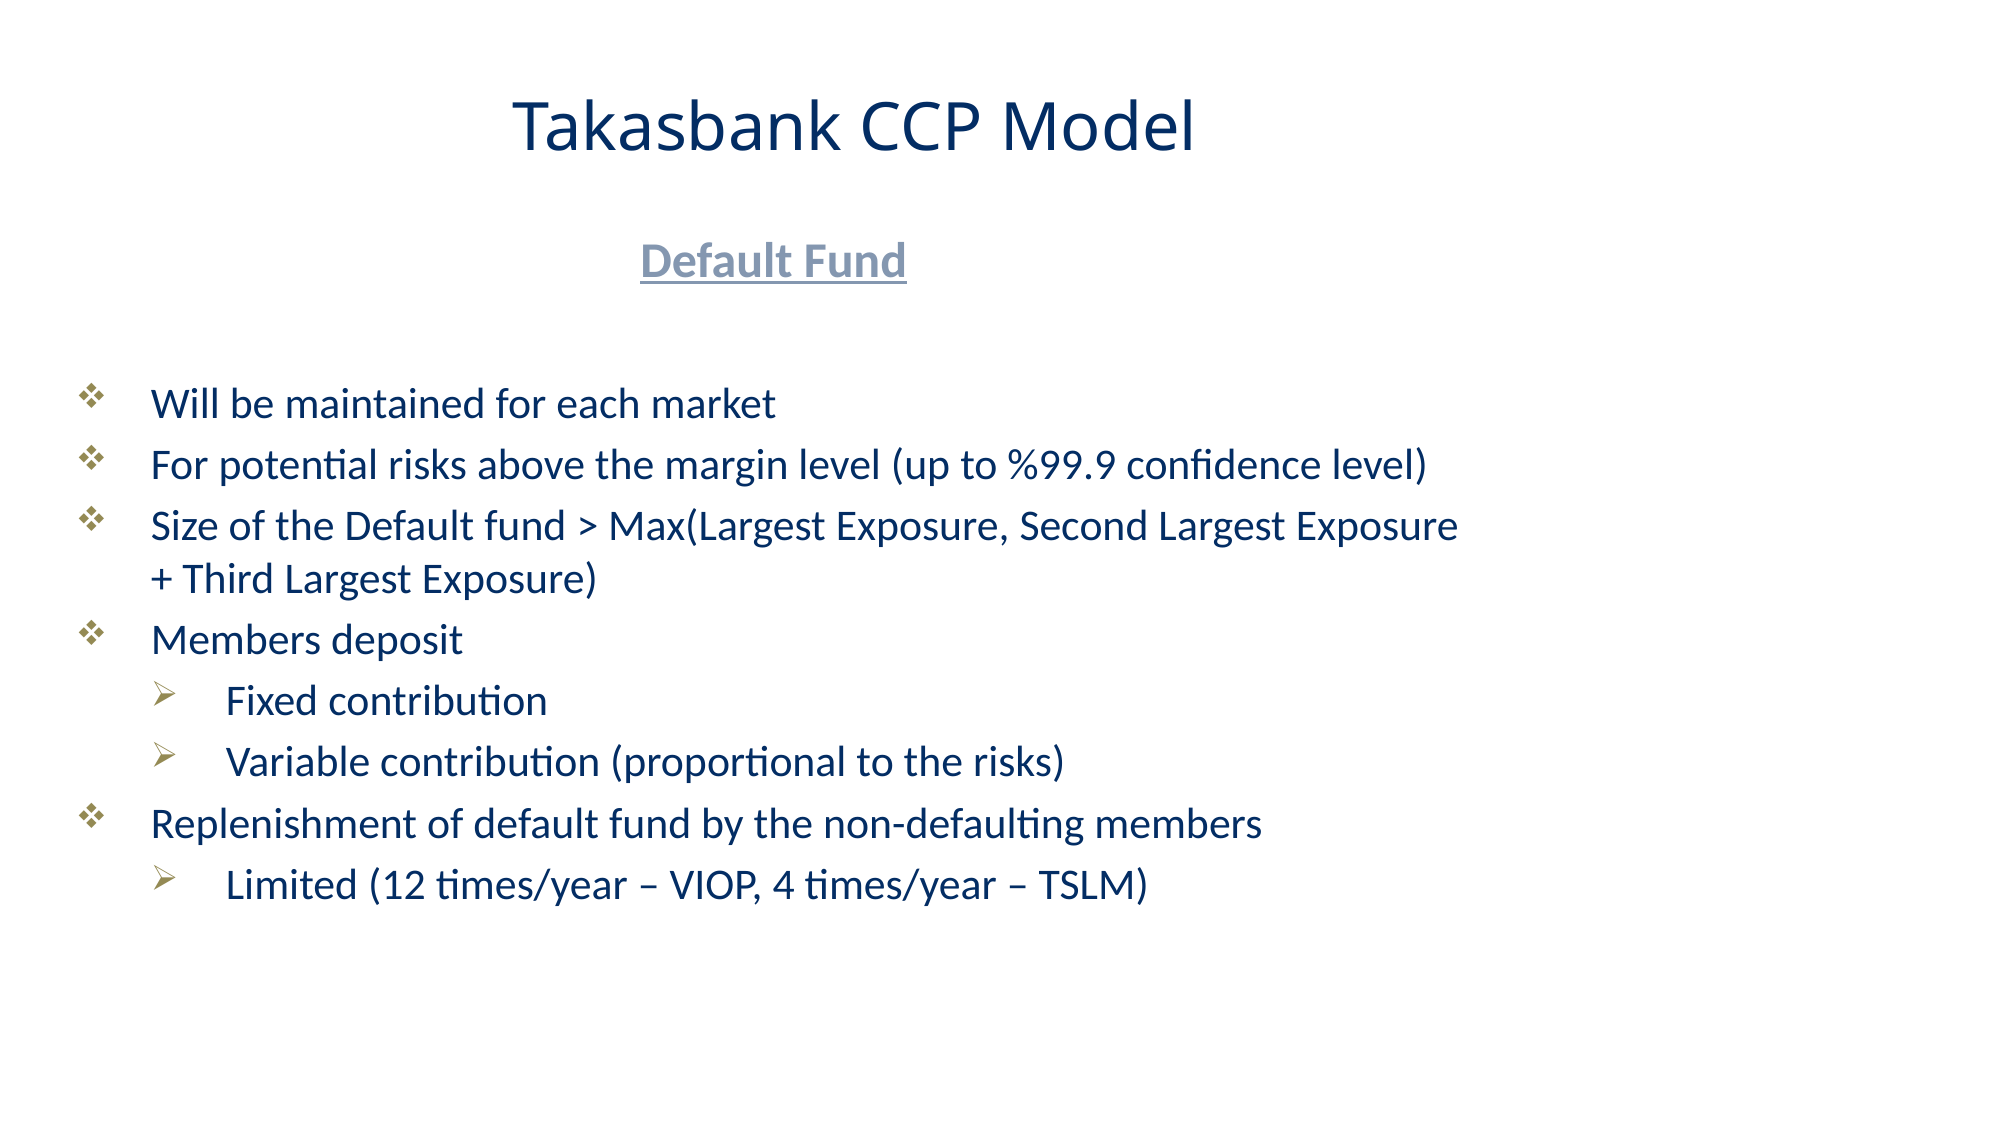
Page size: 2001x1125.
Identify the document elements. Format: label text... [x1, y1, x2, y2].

text_box Default Fund [466, 220, 1082, 367]
text_box Will be maintained for each market For potential risks above the margin level (up to %99.9 confidence level) Size of the Default fund > Max(Largest Exposure, Second Largest Exposure + Third Largest Exposure) Members deposit Fixed contribution Variable contribution (proportional to the risks) Replenishment of default fund by the non-defaulting members Limited (12 times/year – VIOP, 4 times/year – TSLM) [61, 367, 1475, 916]
text_box Takasbank CCP Model [497, 30, 1848, 218]
